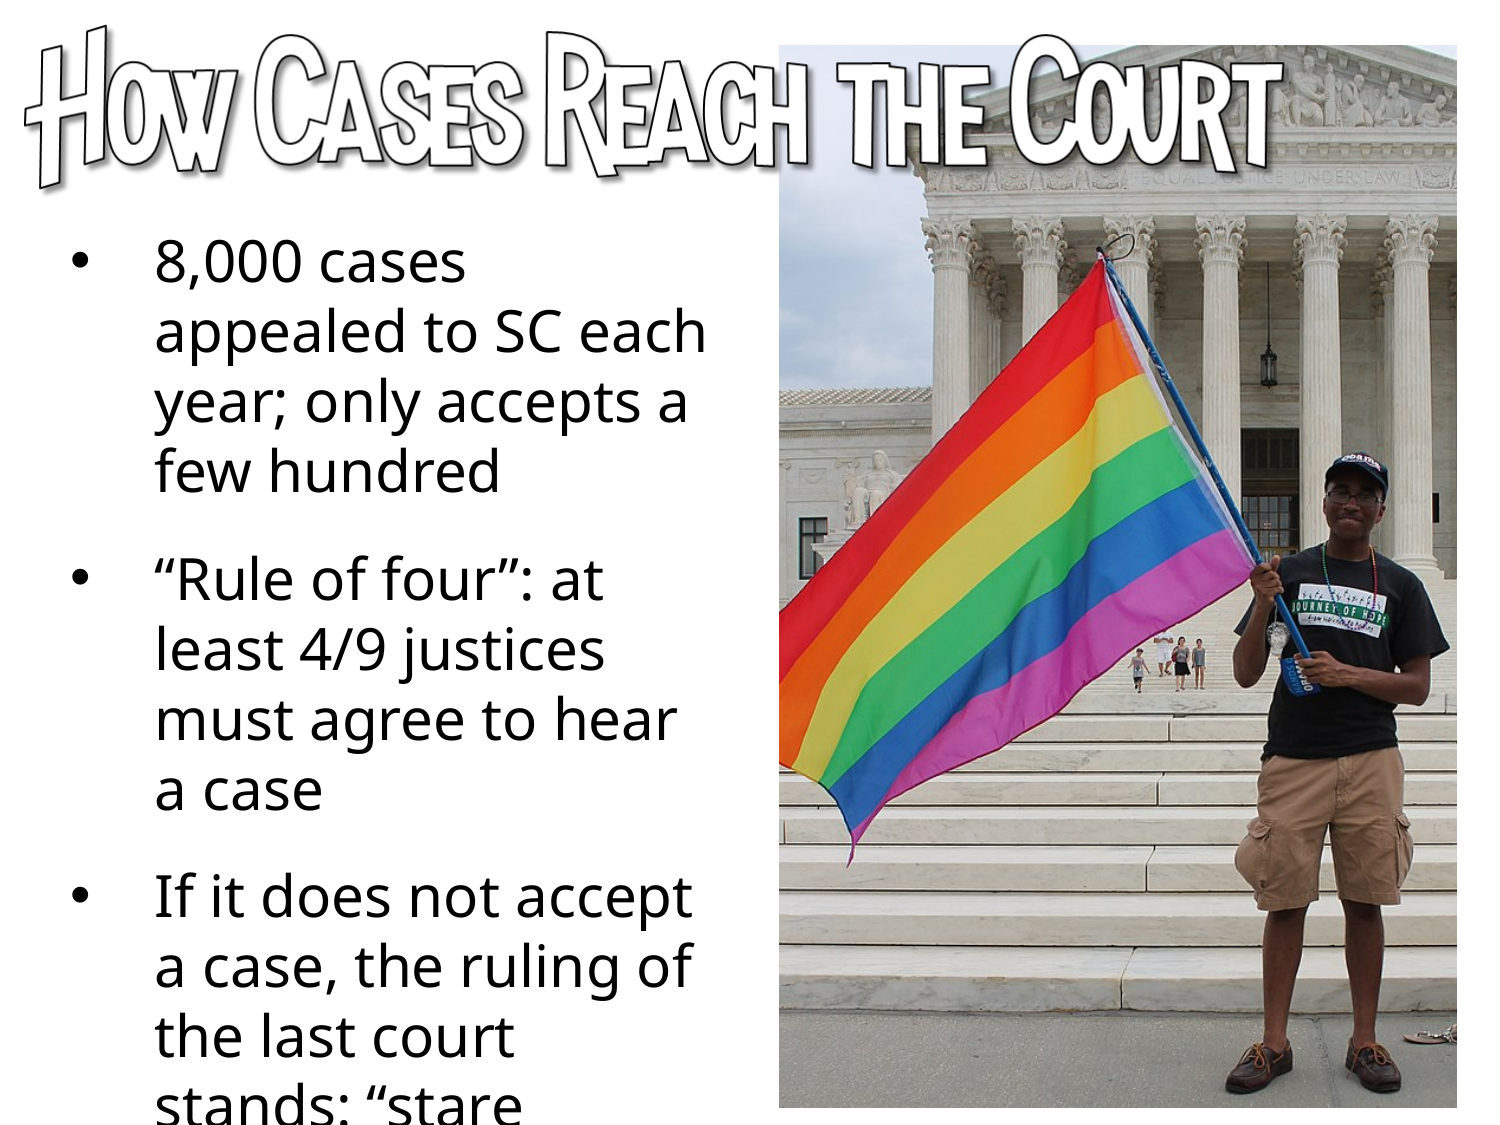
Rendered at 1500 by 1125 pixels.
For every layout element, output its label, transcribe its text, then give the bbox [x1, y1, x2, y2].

picture [21, 0, 1457, 1109]
text_box 8,000 cases appealed to SC each year; only accepts a few hundred “Rule of four”: at least 4/9 justices must agree to hear a case If it does not accept a case, the ruling of the last court stands: “stare decisis” [55, 218, 735, 1125]
